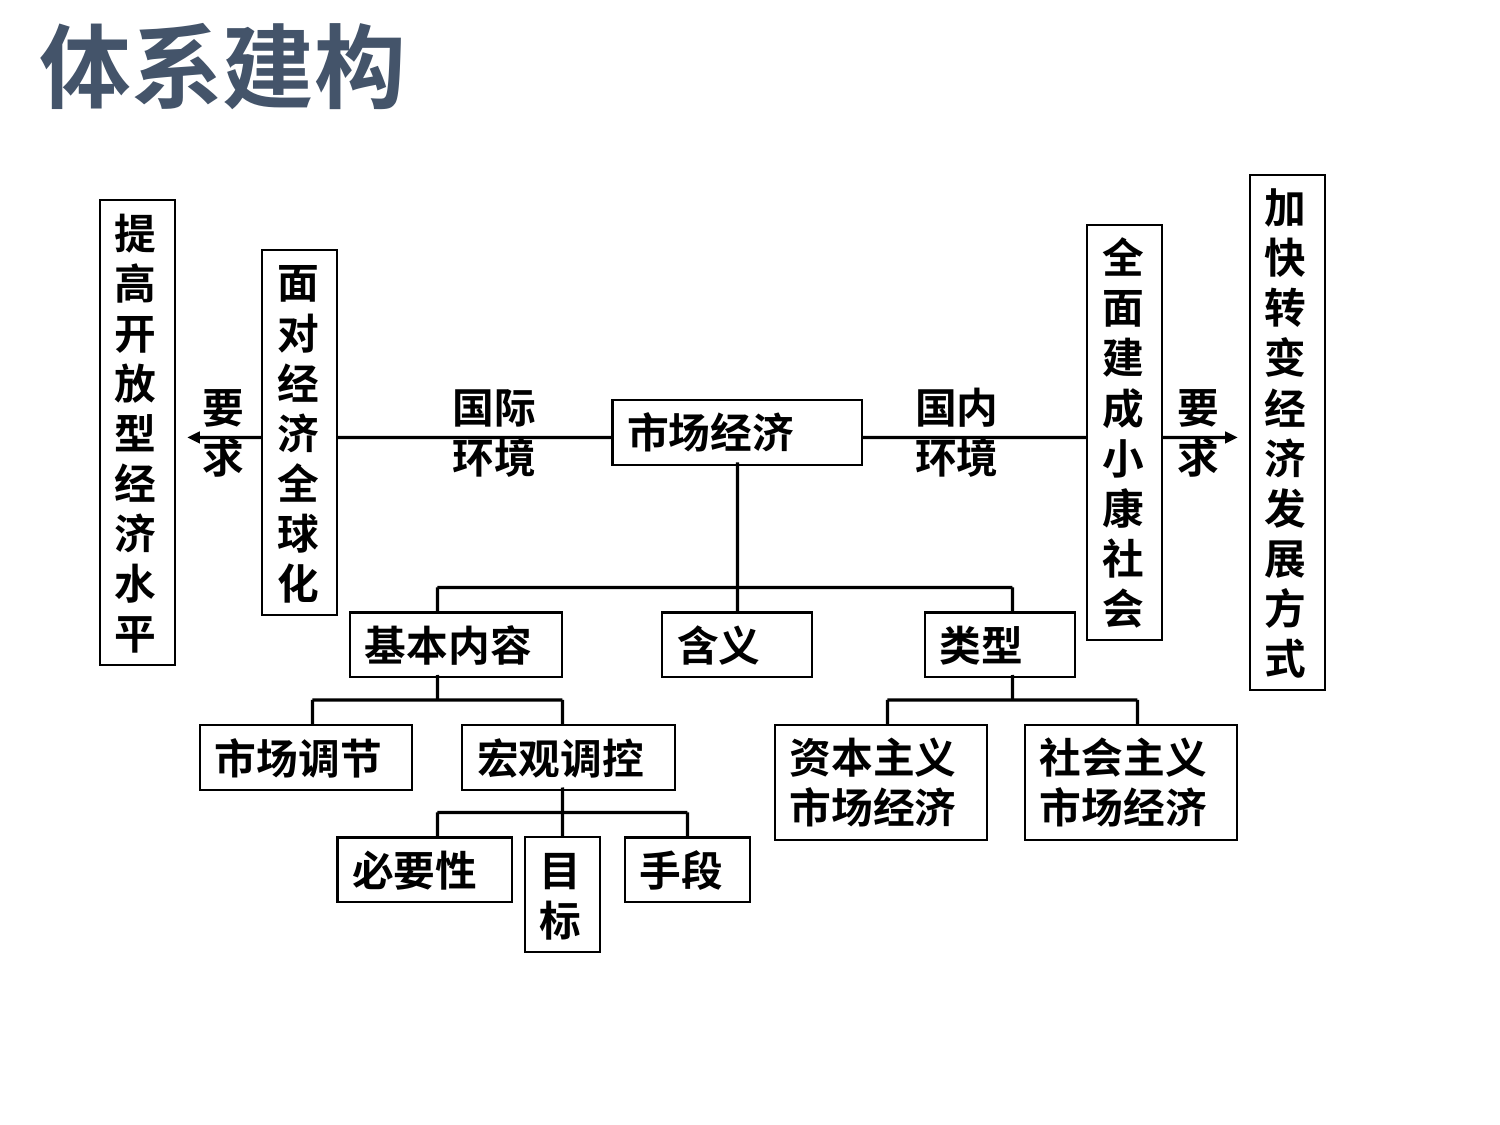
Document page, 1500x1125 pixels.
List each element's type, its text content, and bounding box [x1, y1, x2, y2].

text_box 提高开放型经济水平 [99, 200, 175, 665]
text_box 国内 环境 [900, 374, 1014, 490]
text_box 全面建成小康社会 [1087, 224, 1163, 640]
text_box 资本主义市场经济 [774, 724, 988, 840]
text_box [424, 587, 450, 838]
text_box 含义 [662, 612, 712, 678]
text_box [712, 312, 738, 888]
text_box 市场经济 [612, 399, 712, 465]
text_box 必要性 [337, 837, 513, 903]
text_box 含义 [738, 612, 813, 678]
text_box 体系建构 [24, 0, 1375, 130]
text_box 类型 [1025, 612, 1075, 678]
text_box 社会主义市场经济 [1024, 724, 1238, 840]
text_box 市场调节 [199, 725, 413, 790]
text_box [999, 587, 1025, 838]
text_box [549, 699, 575, 950]
text_box 要 求 [1162, 374, 1235, 490]
text_box 基本内容 [450, 612, 563, 678]
text_box 面对经济全球化 [262, 249, 338, 615]
text_box 市场经济 [738, 399, 863, 465]
text_box 国际 环境 [437, 374, 551, 490]
text_box 手段 [624, 837, 750, 903]
text_box 类型 [924, 612, 999, 678]
text_box 目标 [524, 837, 600, 953]
text_box 加快转变经济发展方式 [1249, 174, 1325, 690]
text_box 宏观调控 [575, 725, 675, 790]
text_box 宏观调控 [462, 725, 549, 790]
text_box 基本内容 [349, 612, 424, 678]
text_box 要 求 [187, 374, 260, 490]
